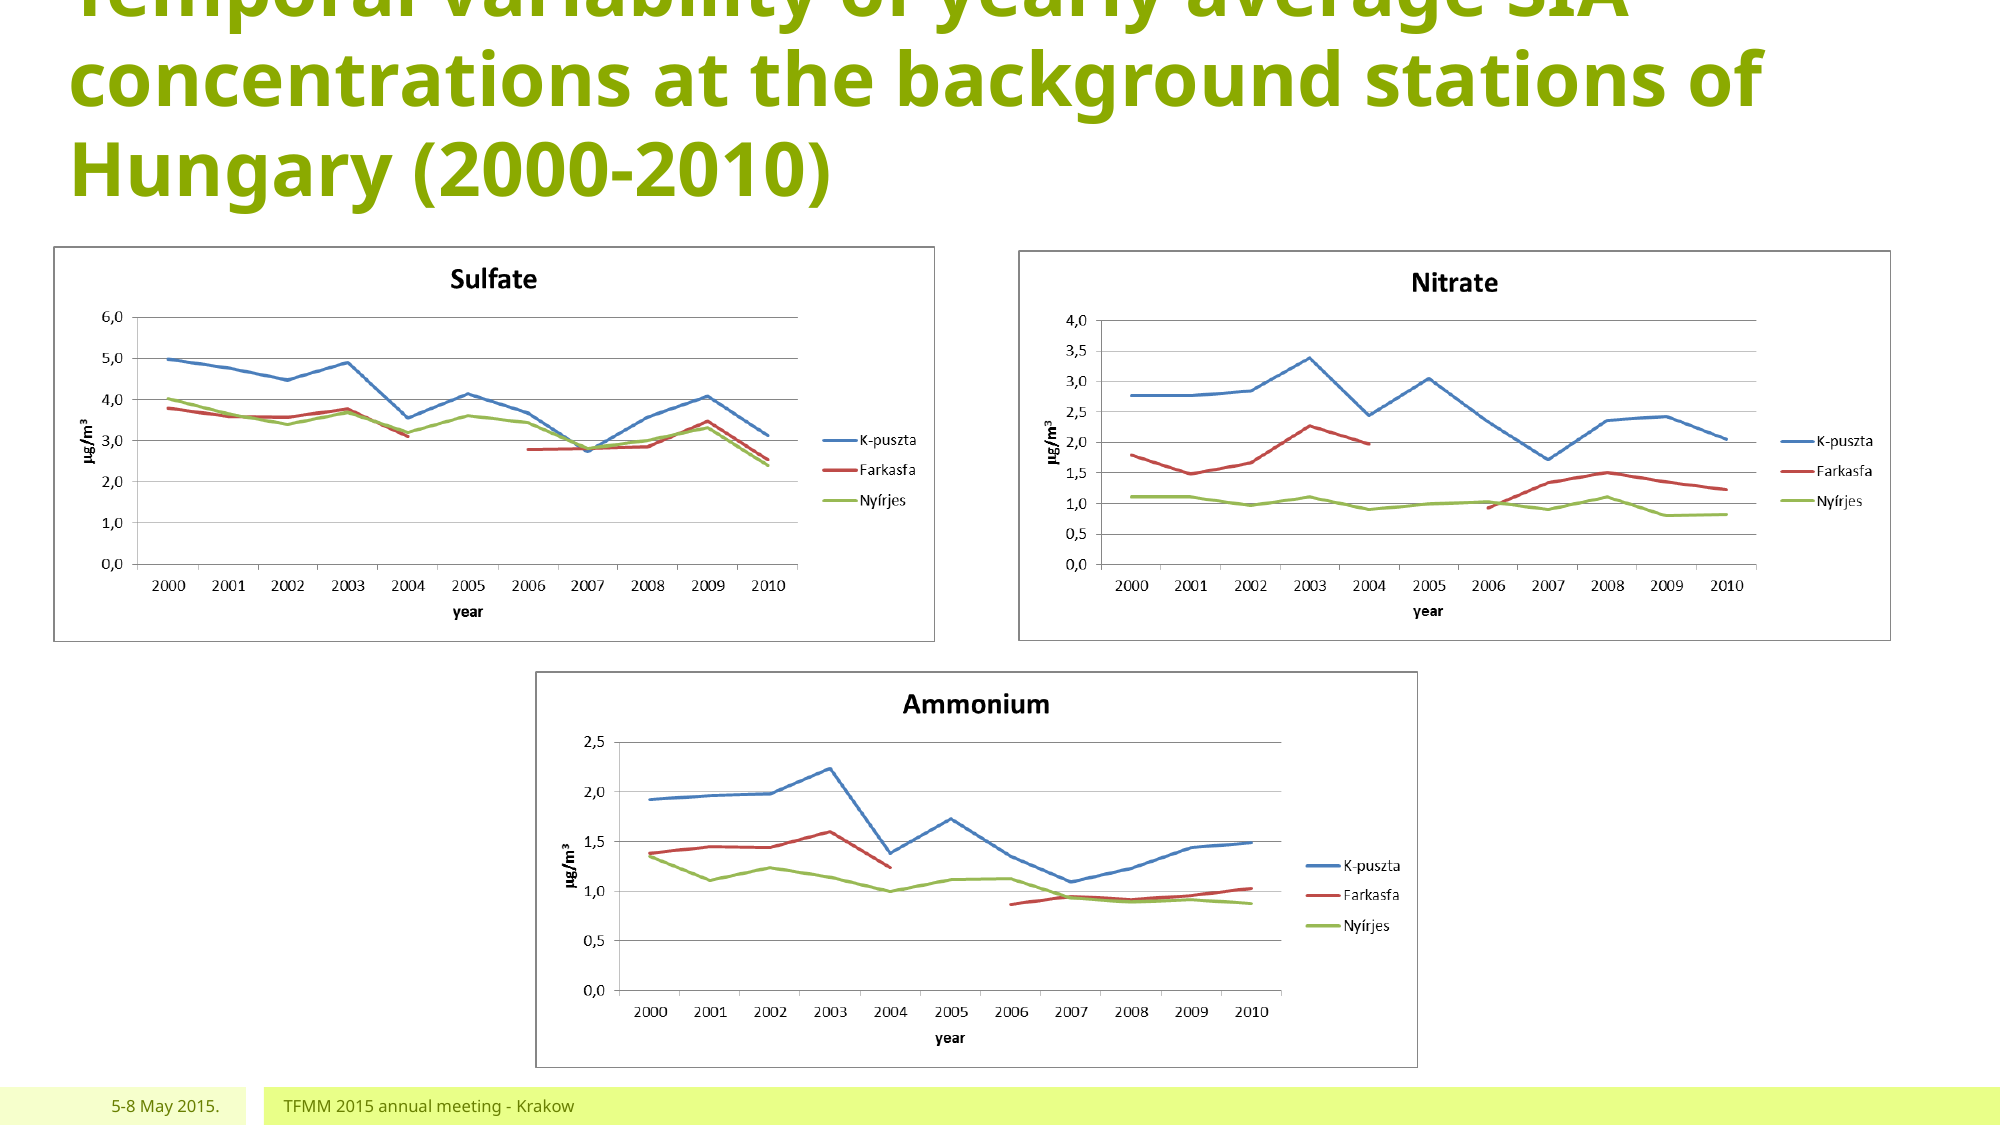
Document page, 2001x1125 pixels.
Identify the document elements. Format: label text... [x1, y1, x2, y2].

title Temporal variability of yearly average SIA concentrations at the background stations of Hungary (2000-2010) [53, 25, 1966, 220]
picture [1018, 250, 1891, 641]
footer TFMM 2015 annual meeting - Krakow [268, 1087, 1769, 1125]
picture [53, 246, 935, 642]
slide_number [70, 1087, 235, 1125]
picture [535, 671, 1418, 1068]
